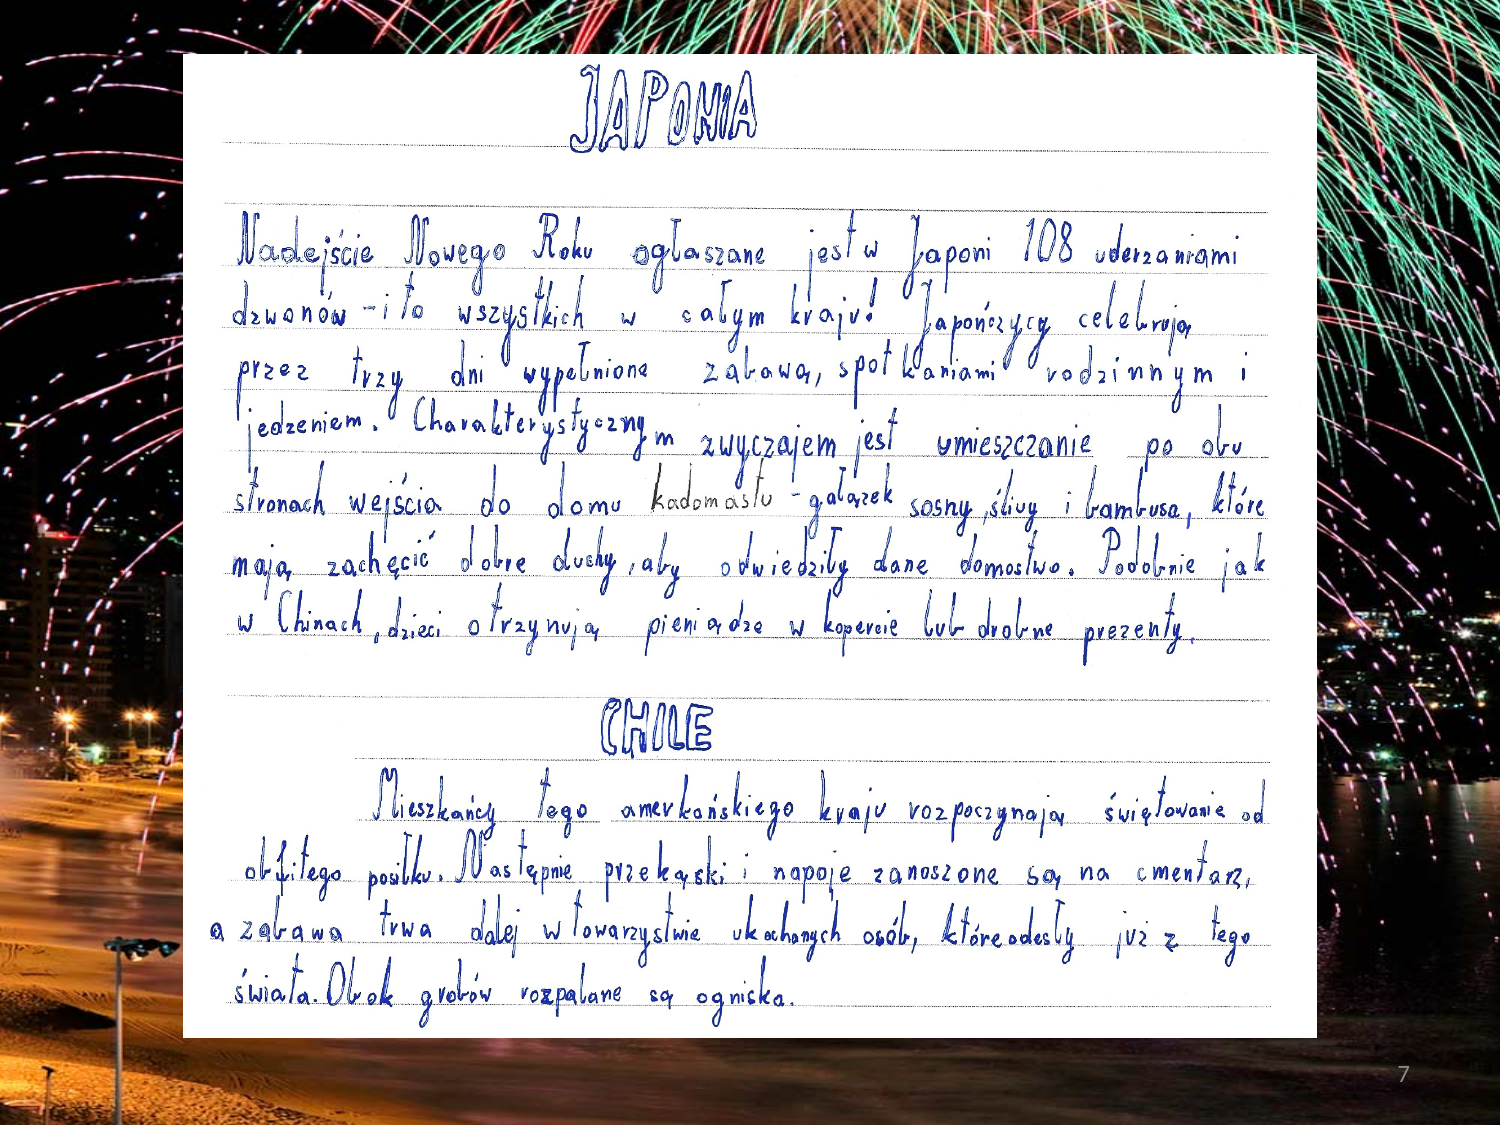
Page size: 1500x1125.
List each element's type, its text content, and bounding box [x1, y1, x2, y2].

picture [0, 0, 1500, 1125]
slide_number 7 [1074, 1042, 1425, 1103]
